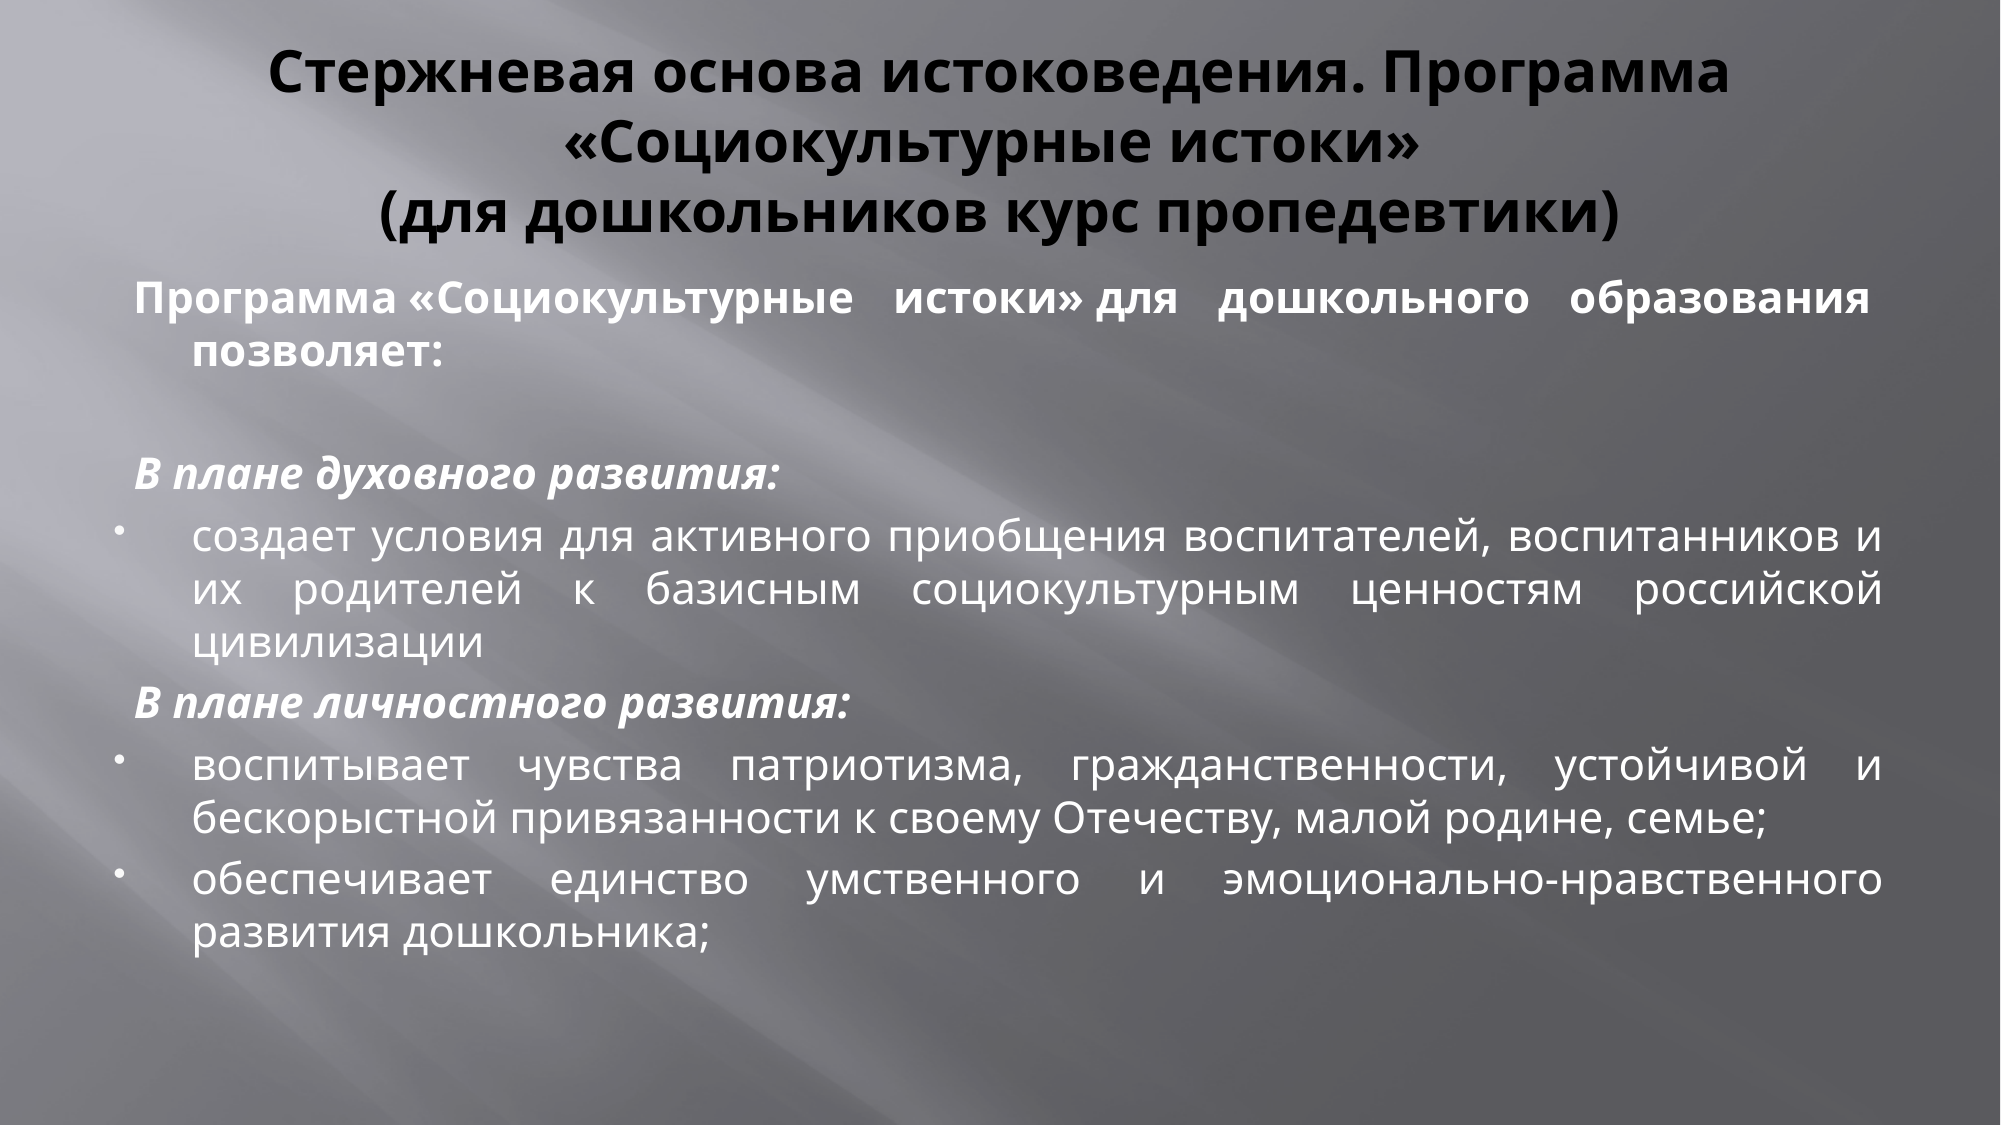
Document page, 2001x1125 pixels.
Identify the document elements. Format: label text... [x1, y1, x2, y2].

title Стержневая основа истоковедения. Программа «Социокультурные истоки» (для дошкольников курс пропедевтики) [99, 45, 1900, 233]
list Программа «Социокультурные истоки» для дошкольного образования позволяет: В плане духовного развития: создает условия для активного приобщения воспитателей, воспитанников и их родителей к базисным социокультурным ценностям российской цивилизации В плане личностного развития: воспитывает чувства патриотизма, гражданственности, устойчивой и бескорыстной привязанности к своему Отечеству, малой родине, семье; обеспечивает единство умственного и эмоционально-нравственного развития дошкольника; [99, 262, 1900, 1035]
